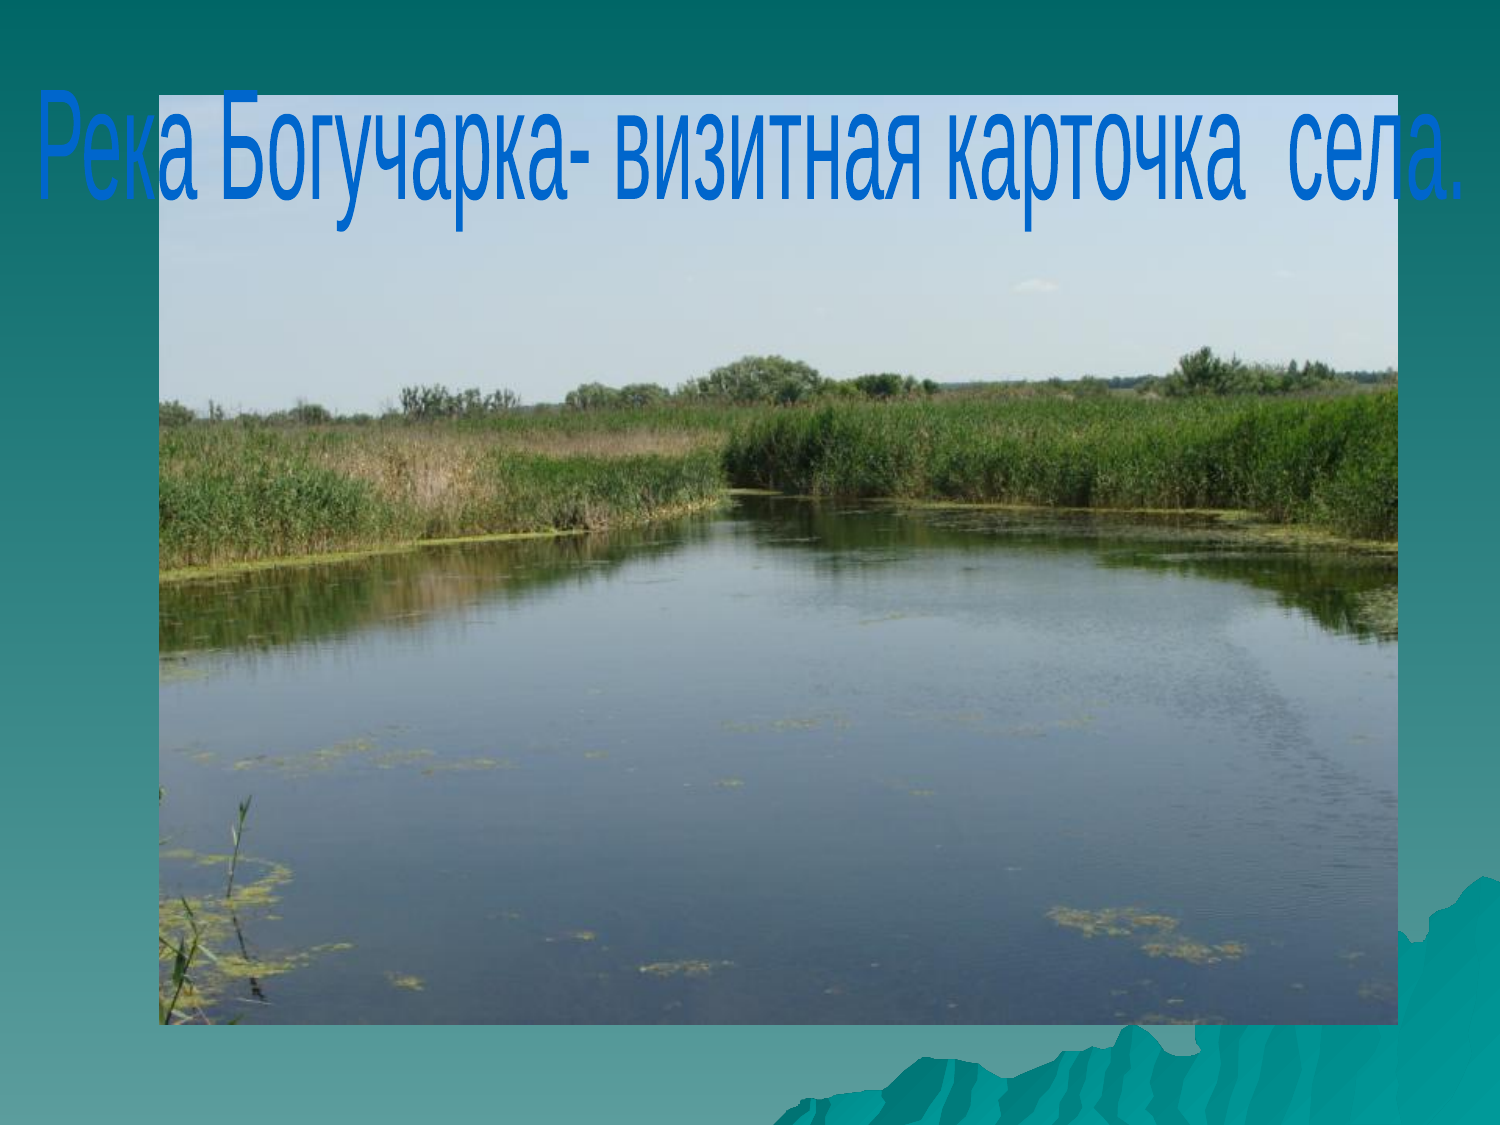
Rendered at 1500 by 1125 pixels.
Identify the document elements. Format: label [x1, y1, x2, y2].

picture [159, 95, 1399, 1026]
